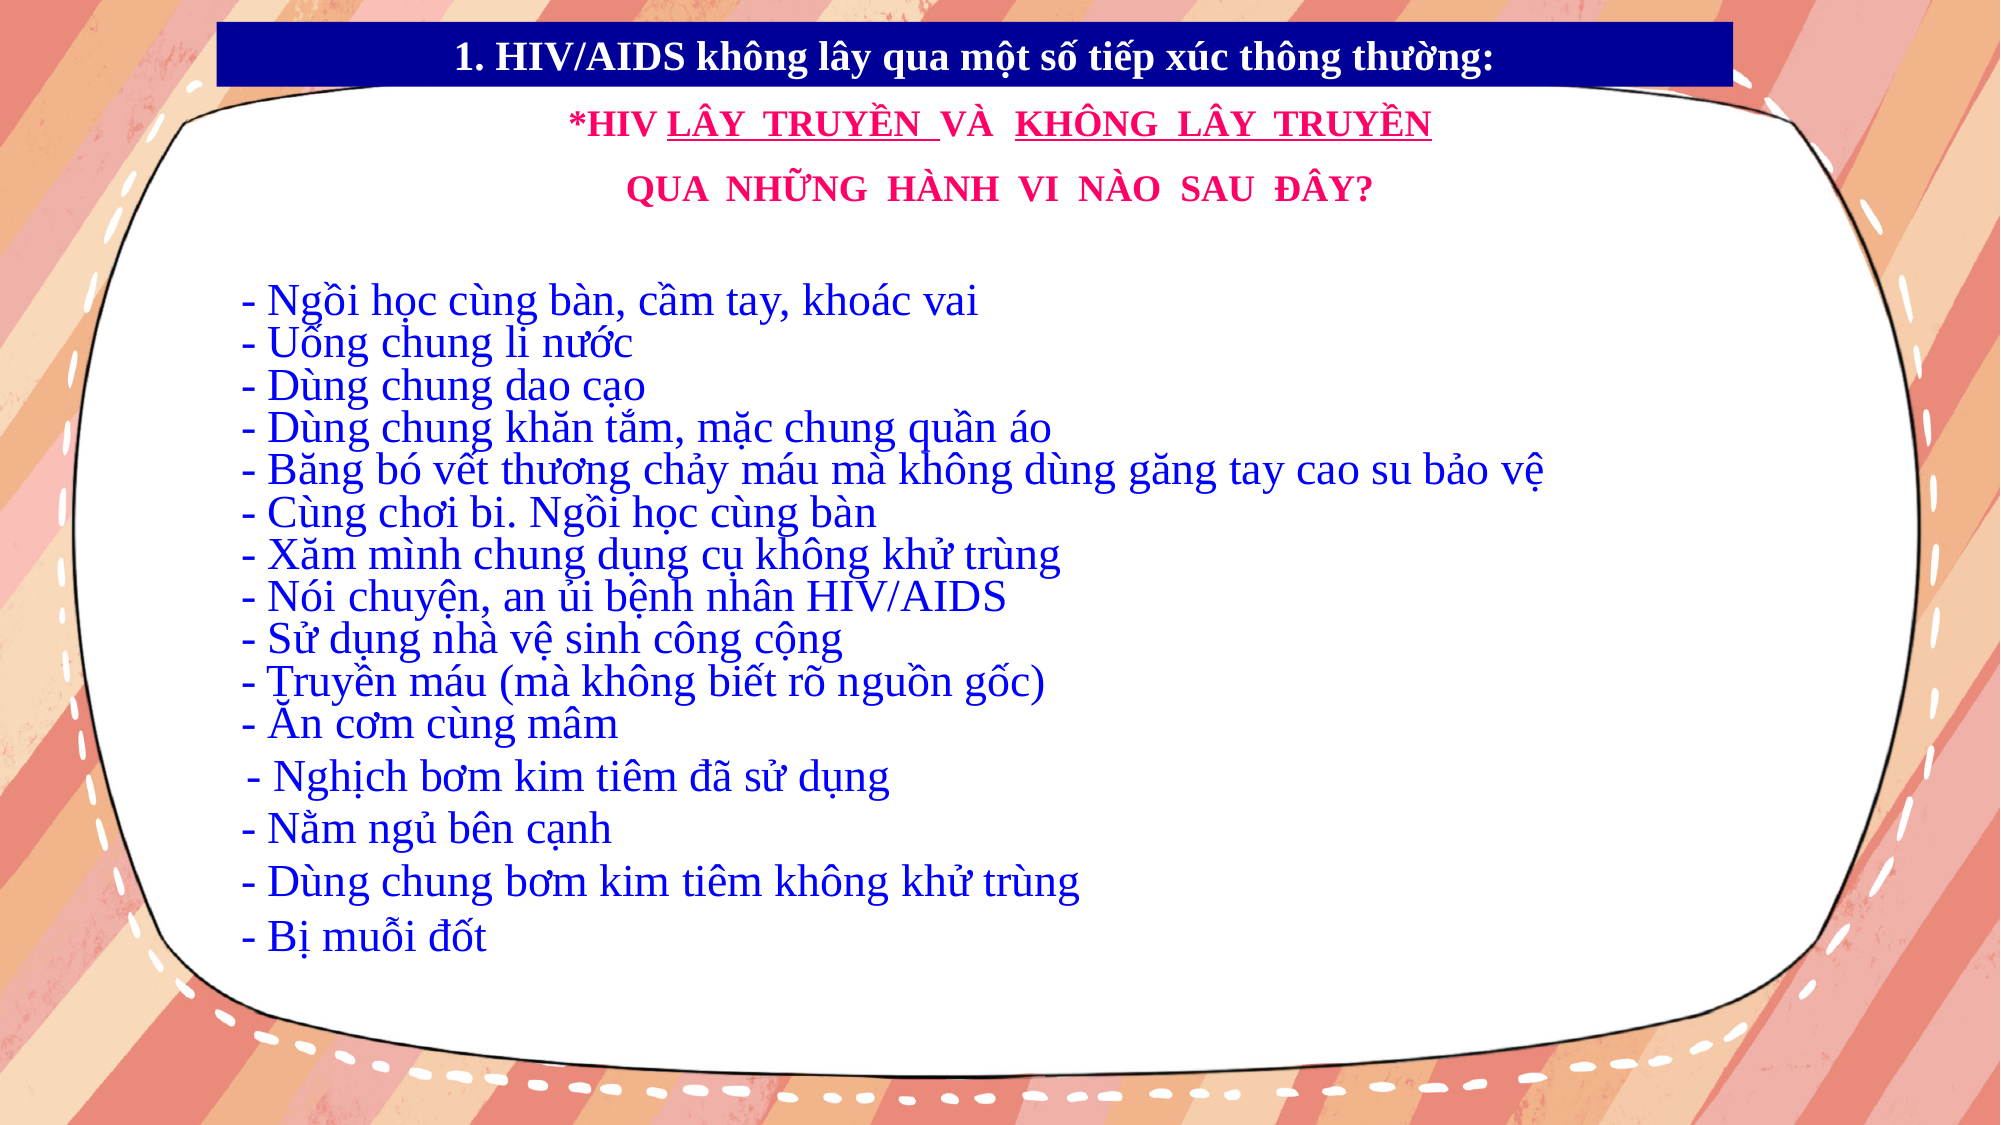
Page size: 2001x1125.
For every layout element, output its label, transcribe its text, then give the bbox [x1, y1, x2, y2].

picture [0, 217, 2000, 1125]
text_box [226, 262, 1898, 970]
text_box 1. HIV/AIDS không lây qua một số tiếp xúc thông thường: [216, 21, 1734, 87]
picture [0, 0, 2000, 87]
text_box *HIV LÂY TRUYỀN VÀ KHÔNG LÂY TRUYỀN QUA NHỮNG HÀNH VI NÀO SAU ĐÂY? [0, 87, 2000, 217]
